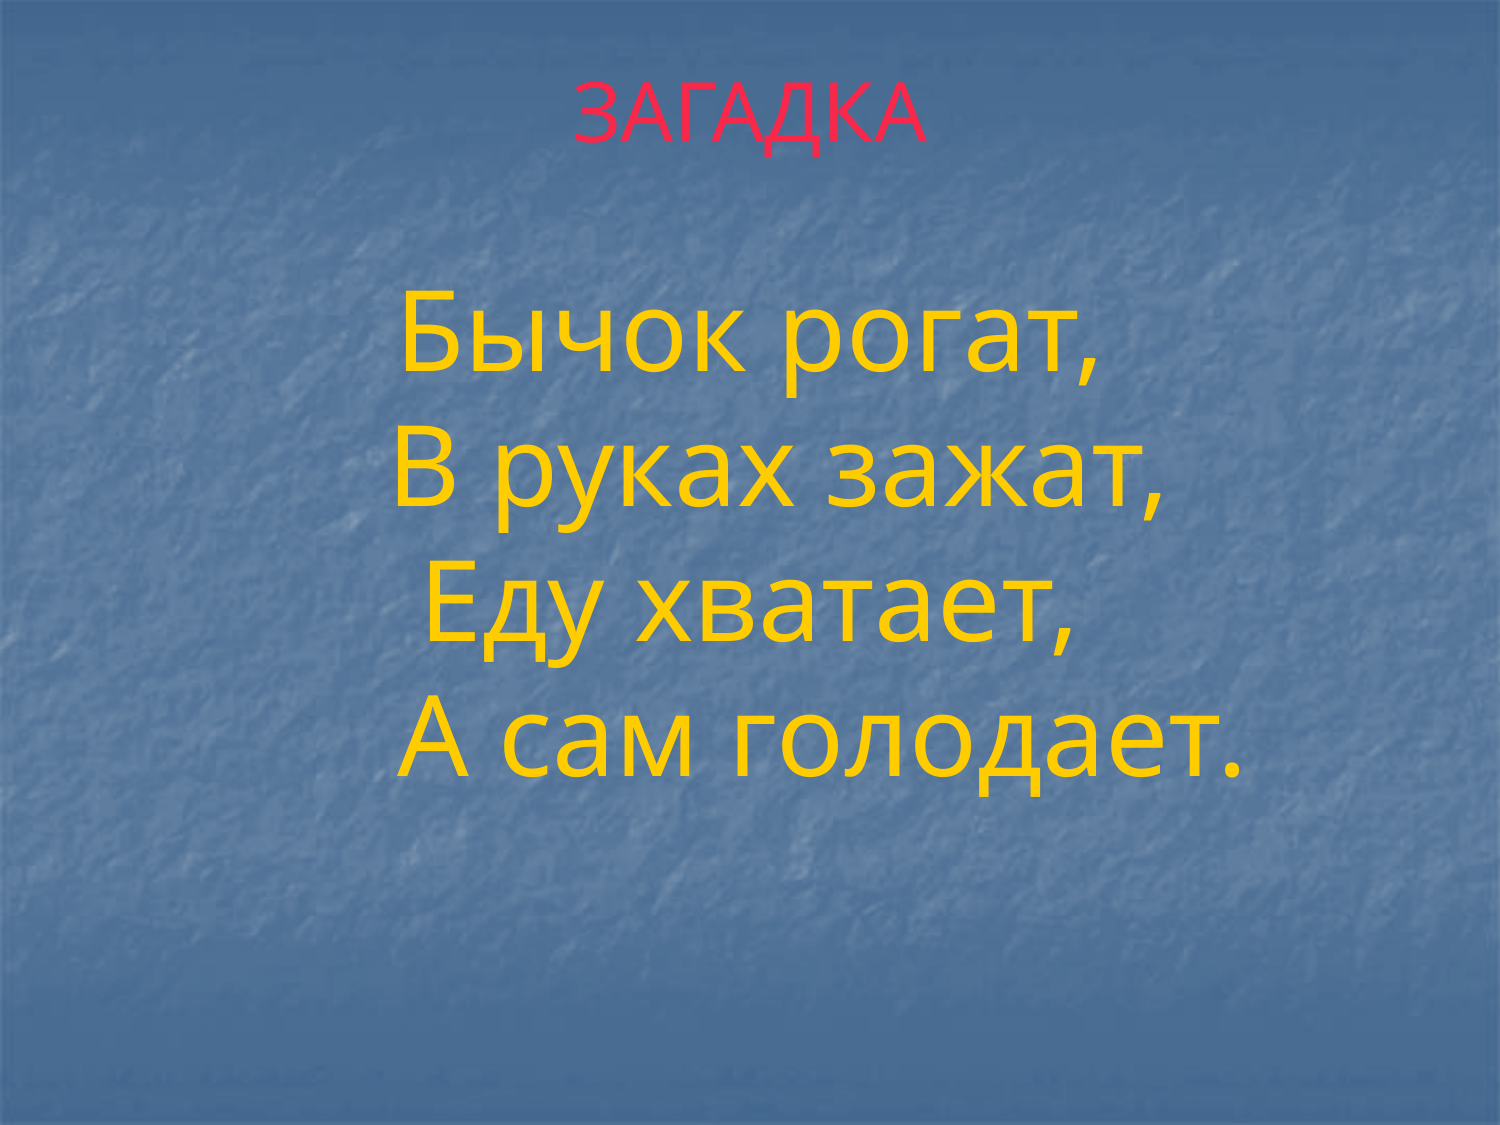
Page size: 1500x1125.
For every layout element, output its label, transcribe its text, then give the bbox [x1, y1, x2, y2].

title ЗАГАДКА Бычок рогат, В руках зажат, Еду хватает, А сам голодает. [112, 278, 1388, 579]
